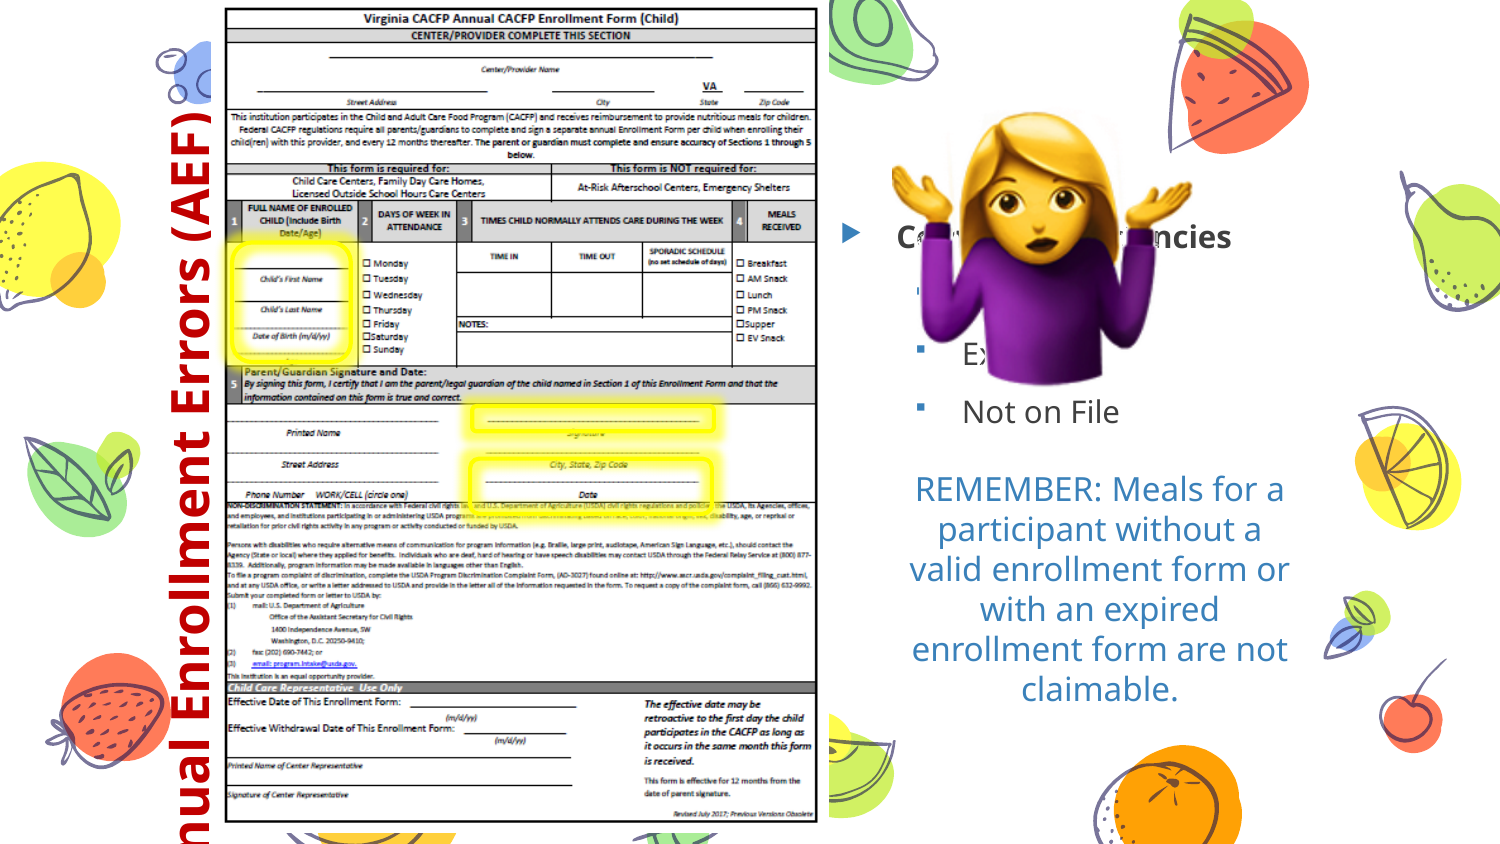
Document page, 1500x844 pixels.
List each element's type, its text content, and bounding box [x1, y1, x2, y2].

text_box REMEMBER: Meals for a participant without a valid enrollment form or with an expired enrollment form are not claimable. [892, 428, 1308, 748]
picture [210, 0, 829, 833]
text_box Common Deficiencies Incomplete Expired Not on File [833, 176, 1375, 471]
text_box Annual Enrollment Errors (AEF) [117, 97, 260, 844]
picture [892, 96, 1193, 398]
